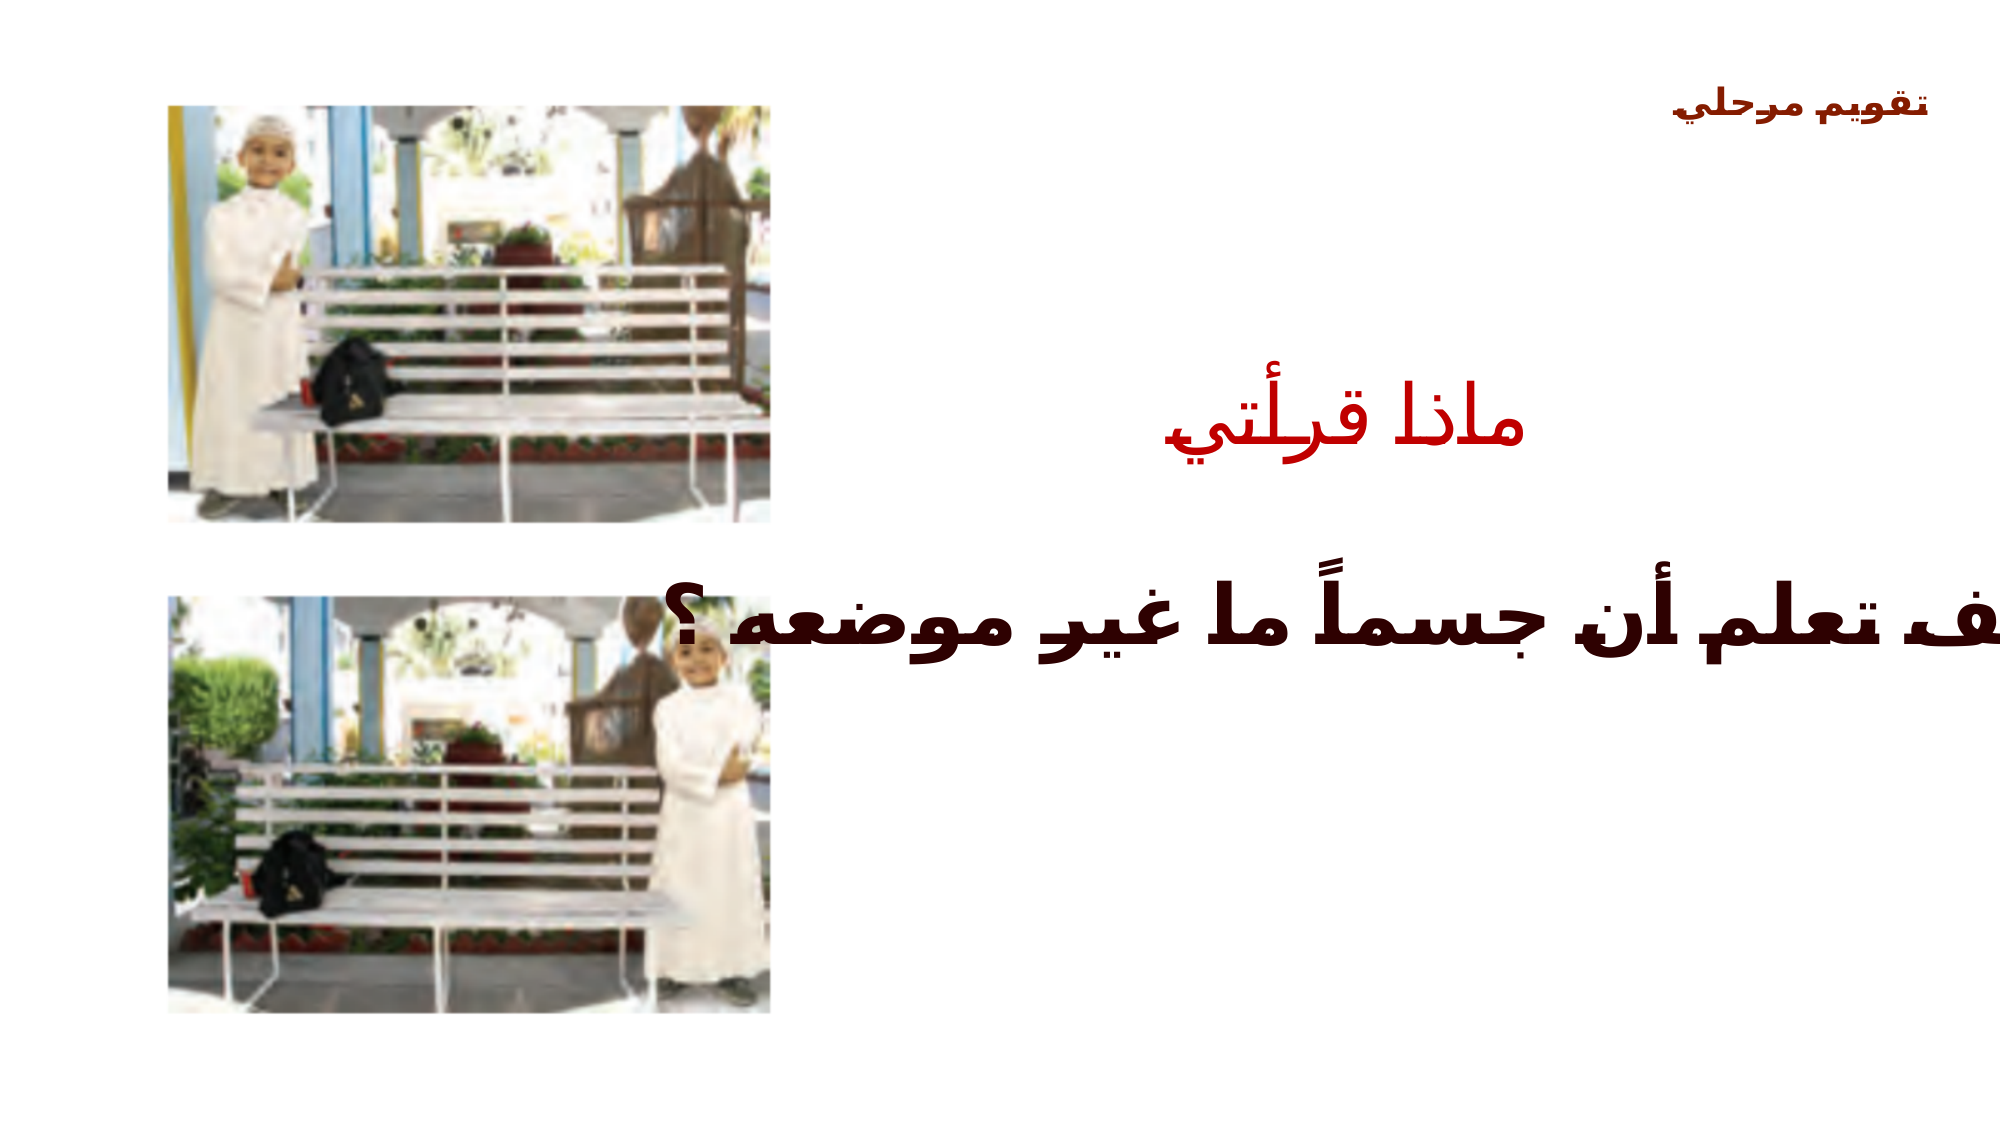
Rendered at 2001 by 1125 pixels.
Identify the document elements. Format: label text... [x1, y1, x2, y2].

text_box كيف تعلم أن جسماً ما غير موضعه ؟ [840, 553, 2000, 669]
text_box تقويم مرحلي [1648, 70, 1945, 131]
picture [97, 70, 840, 1042]
text_box ماذا قرأتي [1106, 354, 1545, 470]
